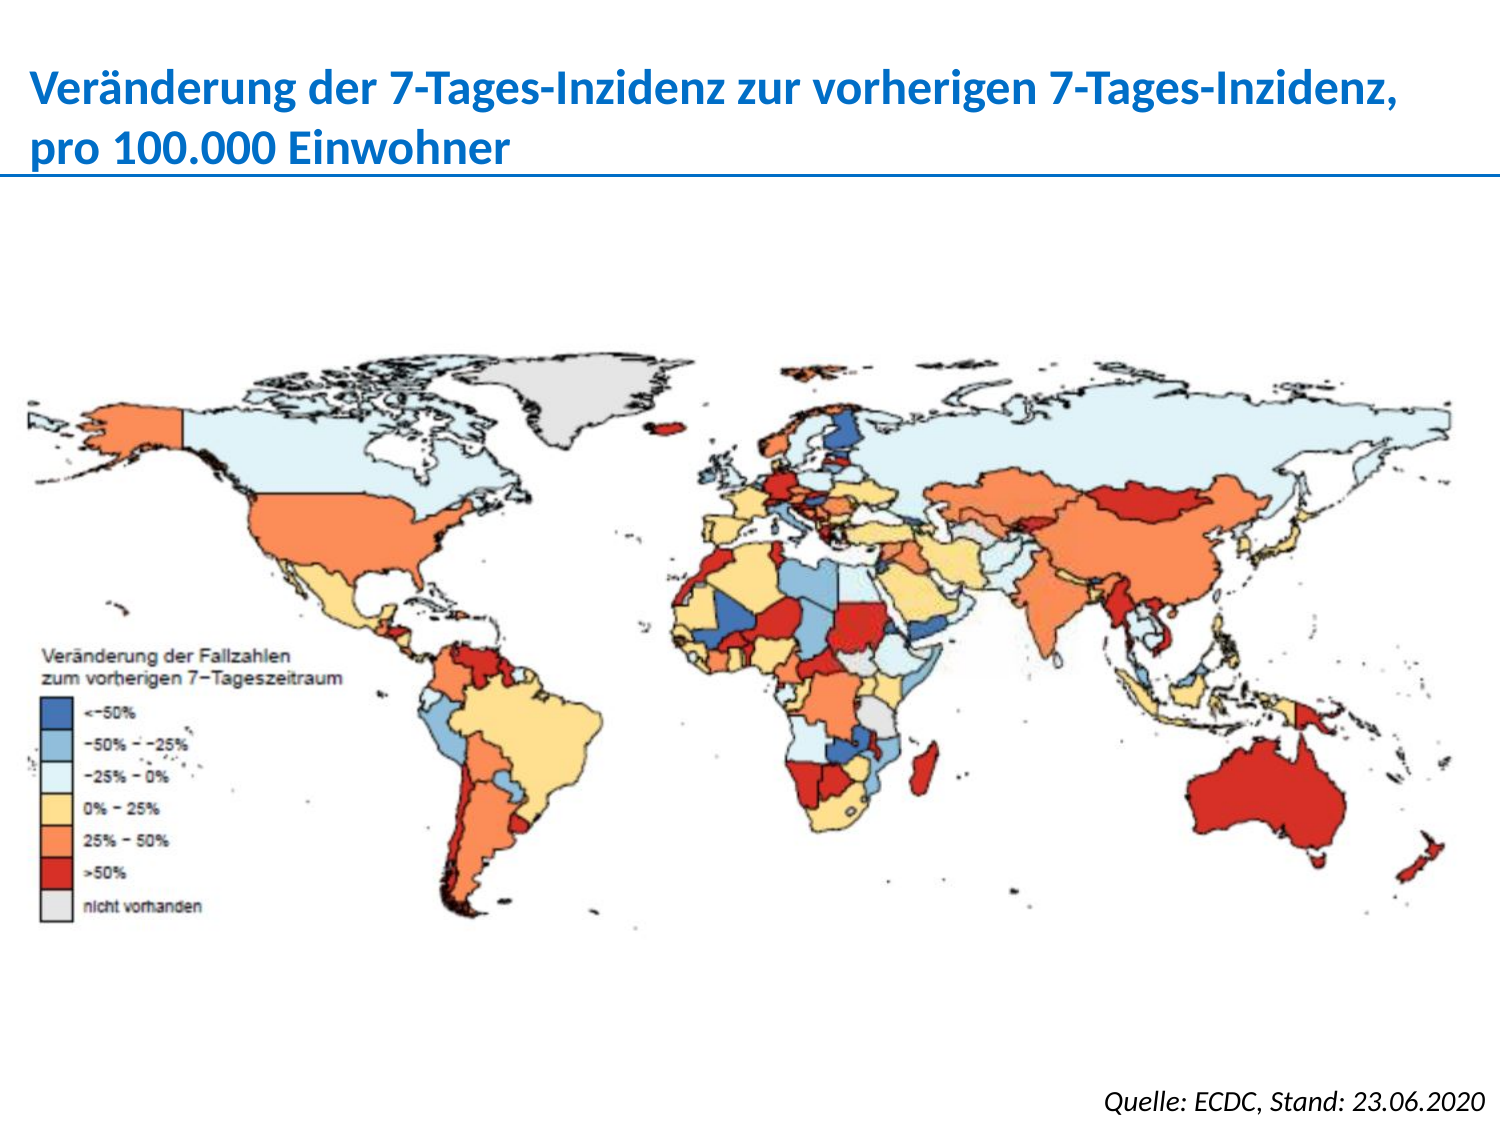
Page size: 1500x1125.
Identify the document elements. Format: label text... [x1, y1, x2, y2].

picture [15, 311, 1500, 972]
text_box Veränderung der 7-Tages-Inzidenz zur vorherigen 7-Tages-Inzidenz, pro 100.000 Einwohner [29, 54, 1474, 174]
text_box Quelle: ECDC, Stand: 23.06.2020 [968, 1074, 1500, 1125]
